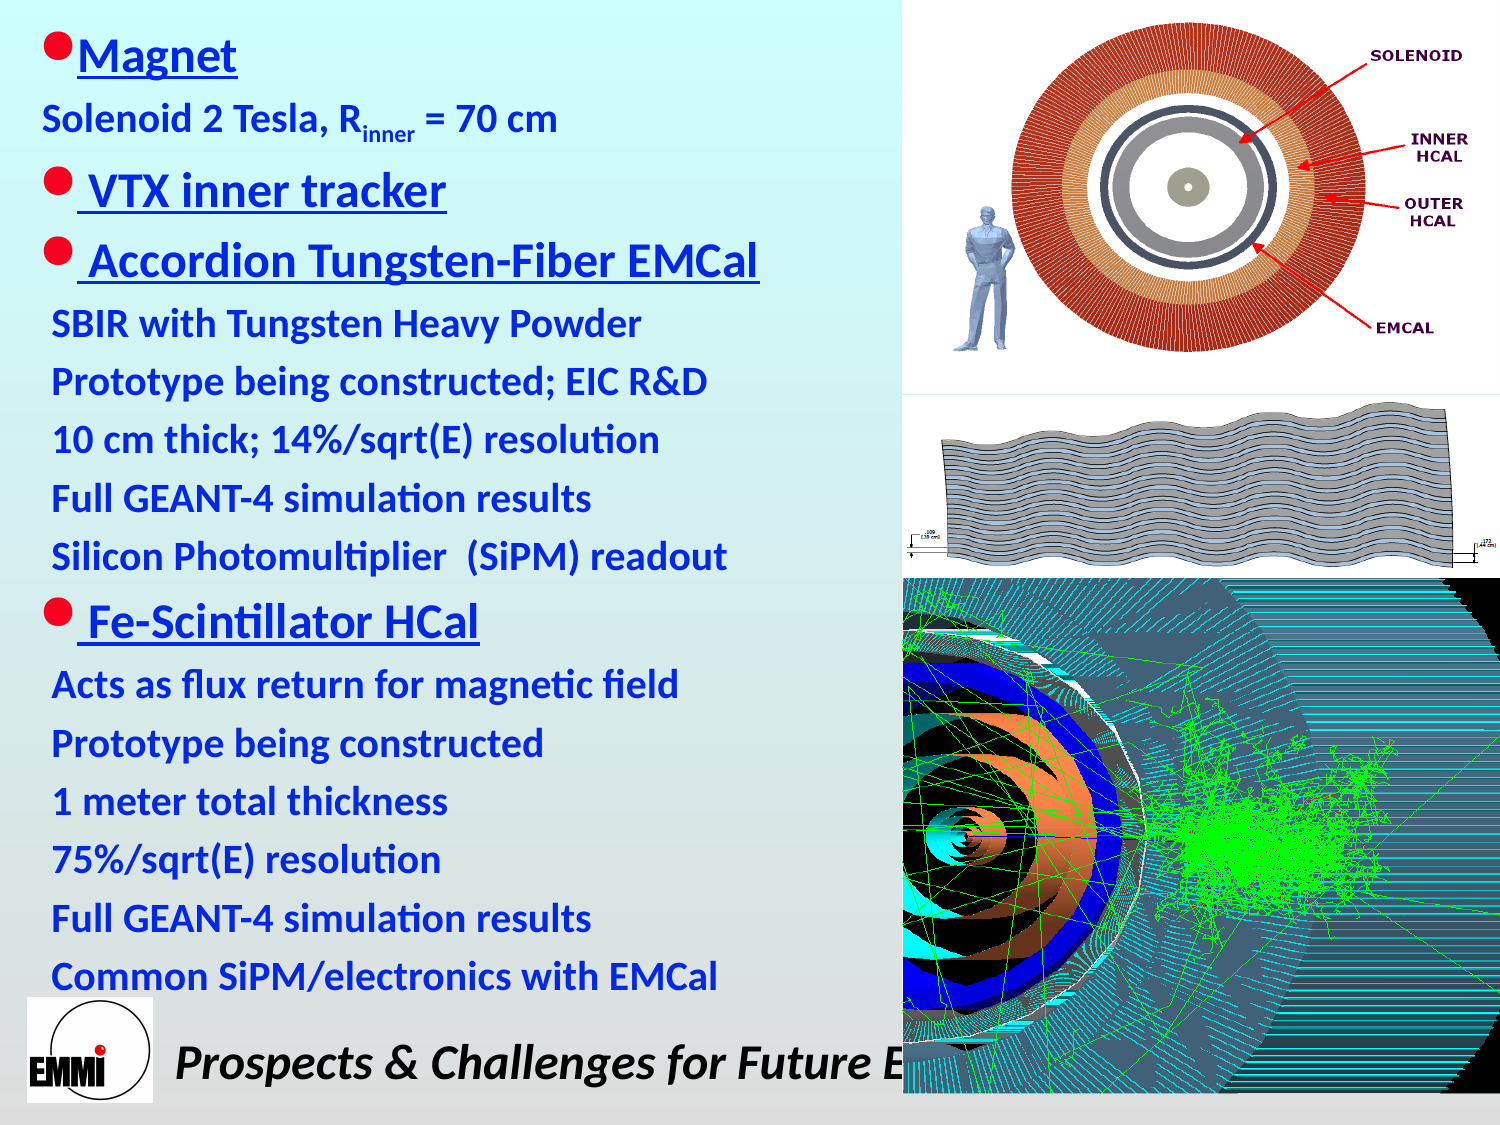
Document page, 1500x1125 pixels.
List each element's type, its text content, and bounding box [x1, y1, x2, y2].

picture [27, 1065, 153, 1103]
picture [901, 0, 1500, 394]
text_box Magnet Solenoid 2 Tesla, Rinner = 70 cm VTX inner tracker Accordion Tungsten-Fiber EMCal SBIR with Tungsten Heavy Powder Prototype being constructed; EIC R&D 10 cm thick; 14%/sqrt(E) resolution Full GEANT-4 simulation results Silicon Photomultiplier (SiPM) readout Fe-Scintillator HCal Acts as flux return for magnetic field Prototype being constructed 1 meter total thickness 75%/sqrt(E) resolution Full GEANT-4 simulation results Common SiPM/electronics with EMCal [27, 14, 896, 1065]
picture [901, 395, 1500, 1094]
